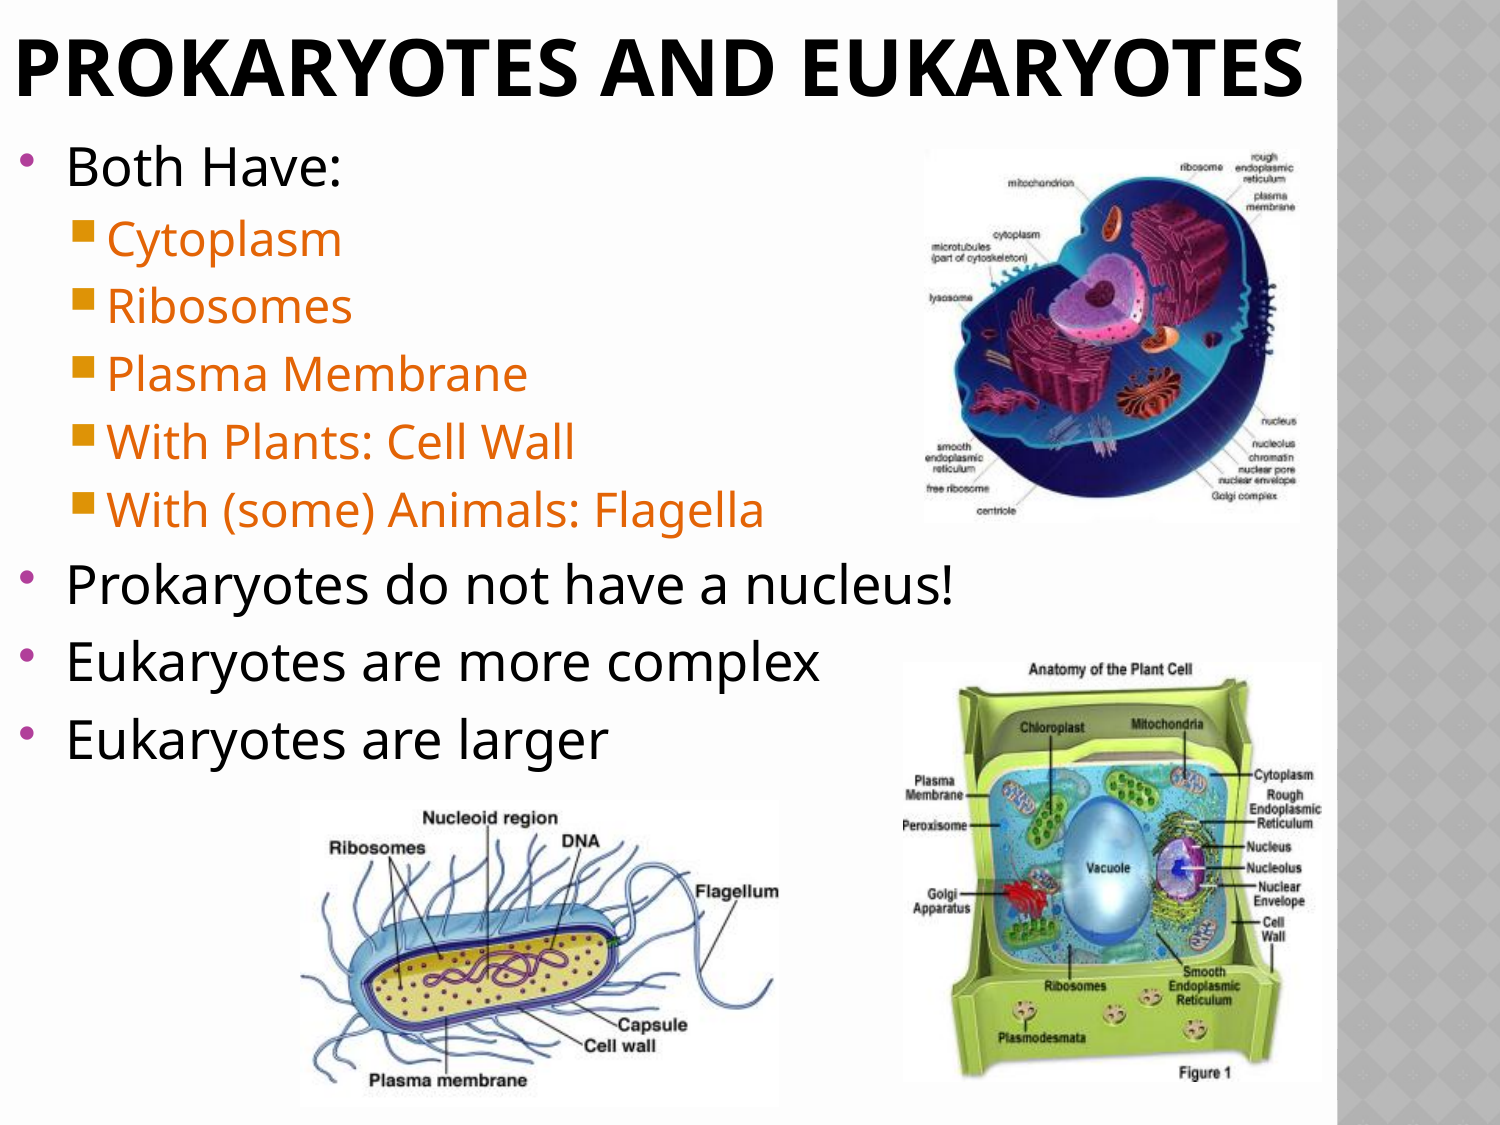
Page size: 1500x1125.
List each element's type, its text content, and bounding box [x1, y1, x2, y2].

list Both Have: Cytoplasm Ribosomes Plasma Membrane With Plants: Cell Wall With (some) Animals: Flagella Prokaryotes do not have a nucleus! Eukaryotes are more complex Eukaryotes are larger [5, 125, 1193, 921]
picture [924, 149, 1301, 523]
picture [299, 799, 780, 1108]
title PROKARYOTES AND EUKARYOTES [5, 0, 1338, 113]
picture [902, 662, 1323, 1082]
